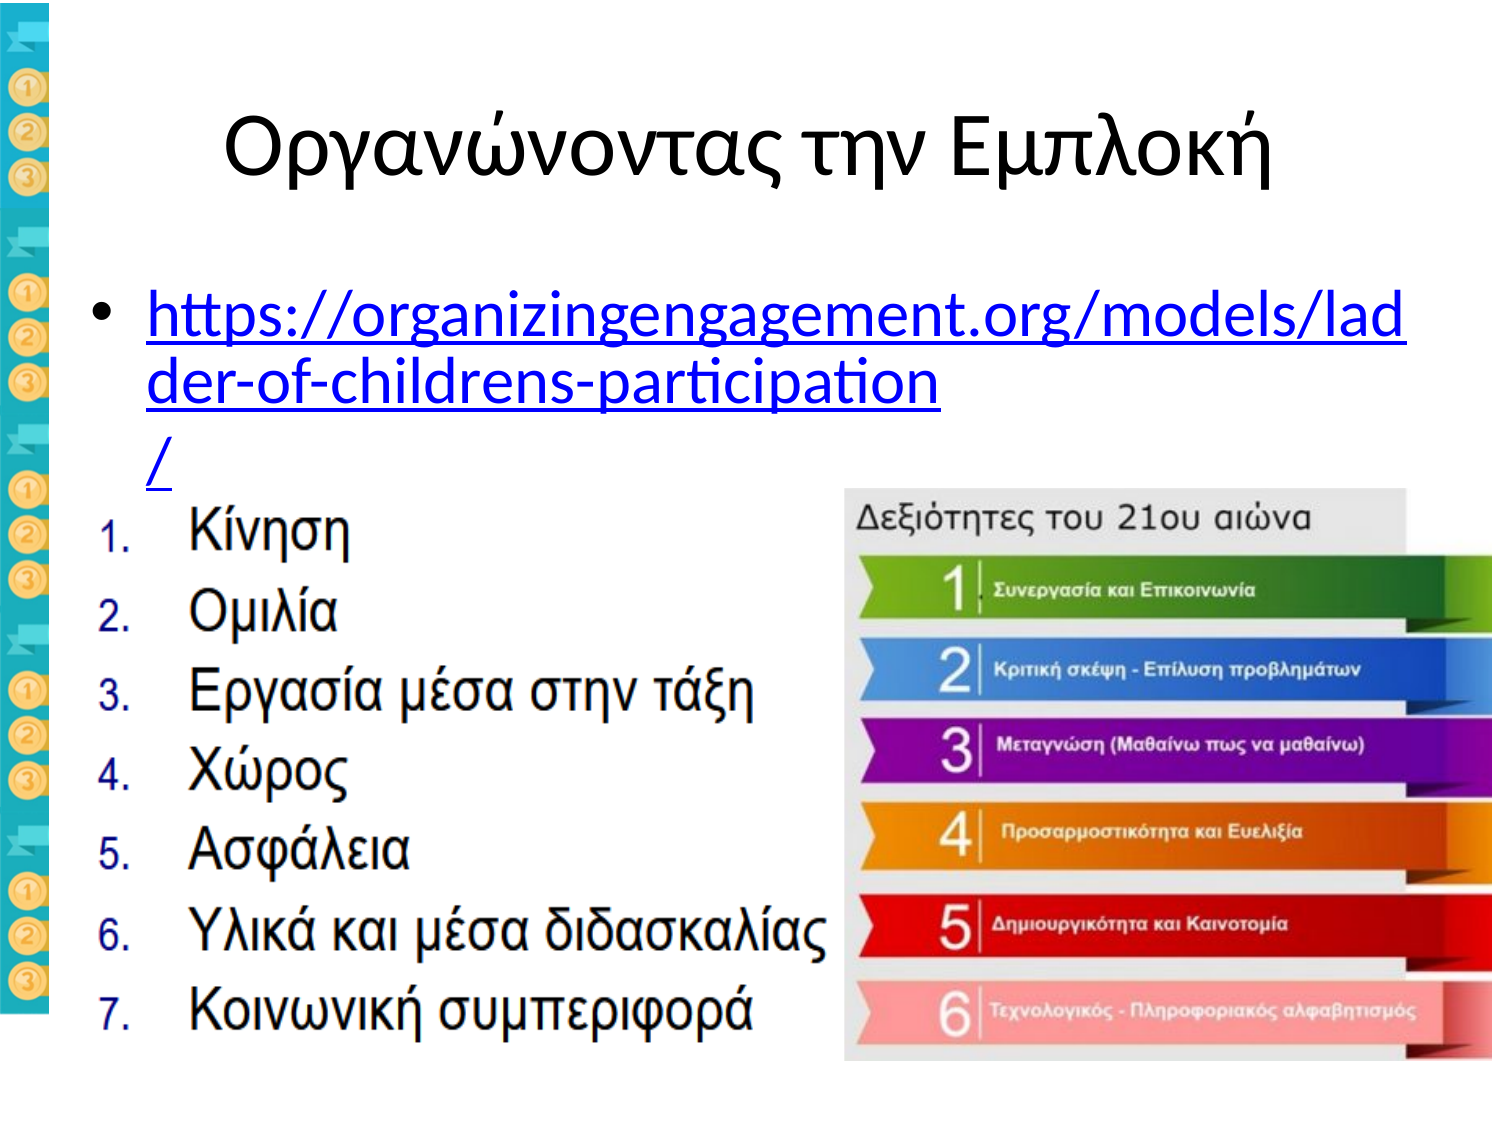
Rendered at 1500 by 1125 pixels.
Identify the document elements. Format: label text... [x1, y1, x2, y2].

picture [88, 488, 1492, 1061]
title Οργανώνοντας την Εμπλοκή [75, 45, 1425, 233]
picture [0, 2, 50, 1041]
list https://organizingengagement.org/models/ladder-of-childrens-participation/ [75, 262, 1425, 457]
